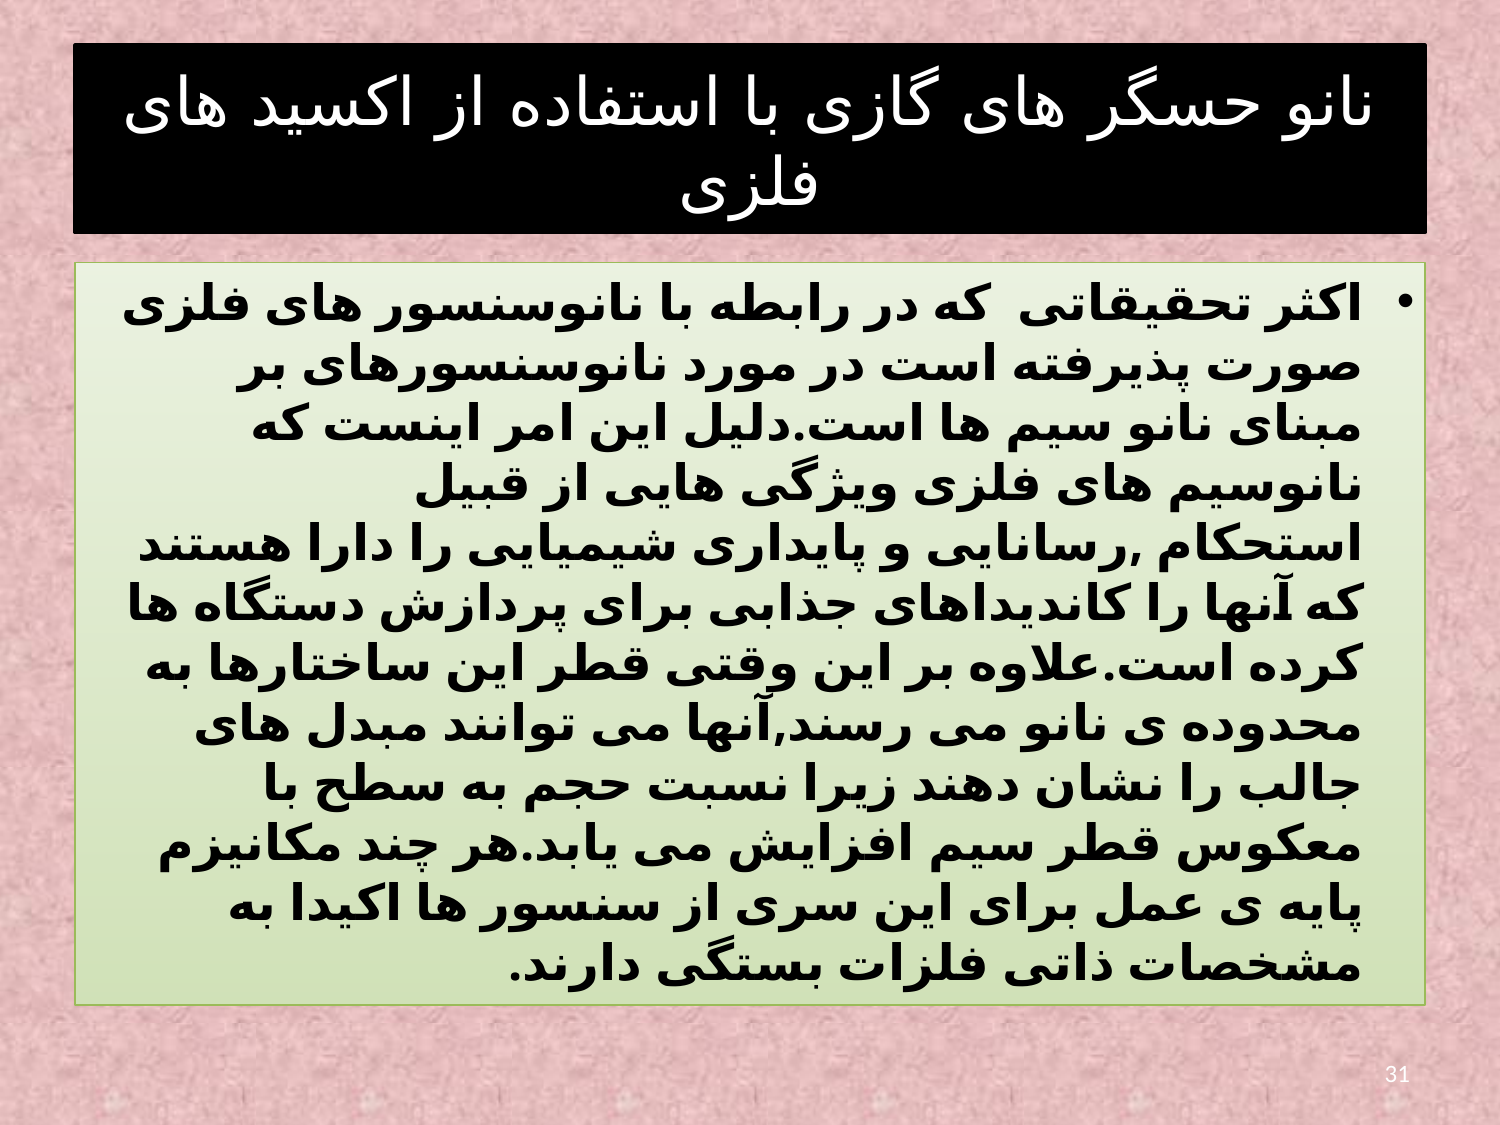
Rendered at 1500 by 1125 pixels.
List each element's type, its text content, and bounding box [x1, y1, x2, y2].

title نانو حسگر های گازی با استفاده از اکسید های فلزی [73, 43, 1427, 234]
list اکثر تحقیقاتی که در رابطه با نانوسنسور های فلزی صورت پذیرفته است در مورد نانوسنسورهای بر مبنای نانو سیم ها است.دلیل این امر اینست که نانوسیم های فلزی ویژگی هایی از قبیل استحکام ,رسانایی و پایداری شیمیایی را دارا هستند که آنها را کاندیداهای جذابی برای پردازش دستگاه ها کرده است.علاوه بر این وقتی قطر این ساختارها به محدوده ی نانو می رسند,آنها می توانند مبدل های جالب را نشان دهند زیرا نسبت حجم به سطح با معکوس قطر سیم افزایش می یابد.هر چند مکانیزم پایه ی عمل برای این سری از سنسور ها اکیدا به مشخصات ذاتی فلزات بستگی دارند. [74, 262, 1426, 1006]
picture [0, 0, 1500, 1125]
slide_number 31 [1074, 1042, 1425, 1103]
